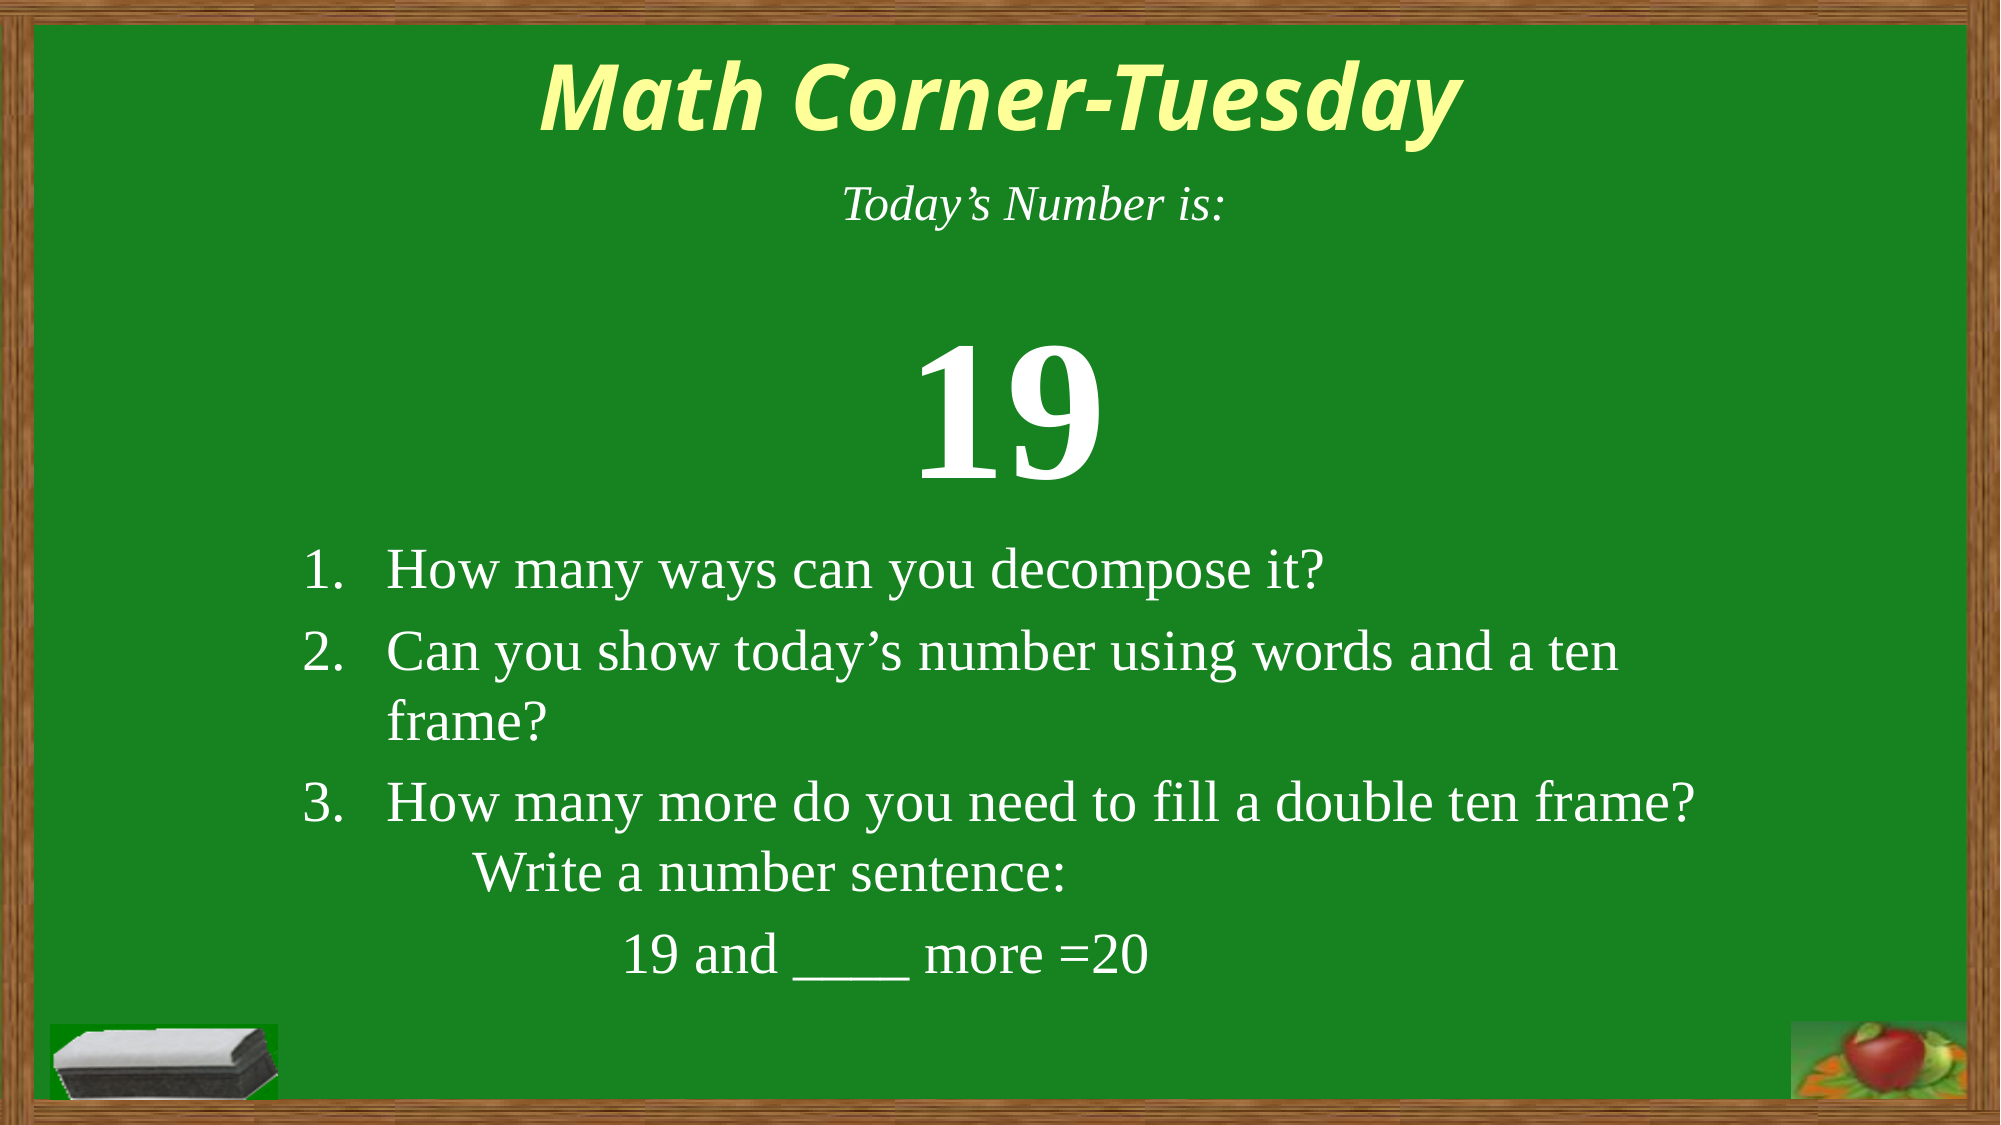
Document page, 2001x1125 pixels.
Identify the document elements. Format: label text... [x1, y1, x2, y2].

title Math Corner-Tuesday [324, 0, 1676, 120]
picture [0, 0, 2000, 1125]
list Today’s Number is: 19 How many ways can you decompose it? Can you show today’s number using words and a ten frame? How many more do you need to fill a double ten frame? Write a number sentence: 19 and ____ more =20 [287, 120, 1726, 864]
